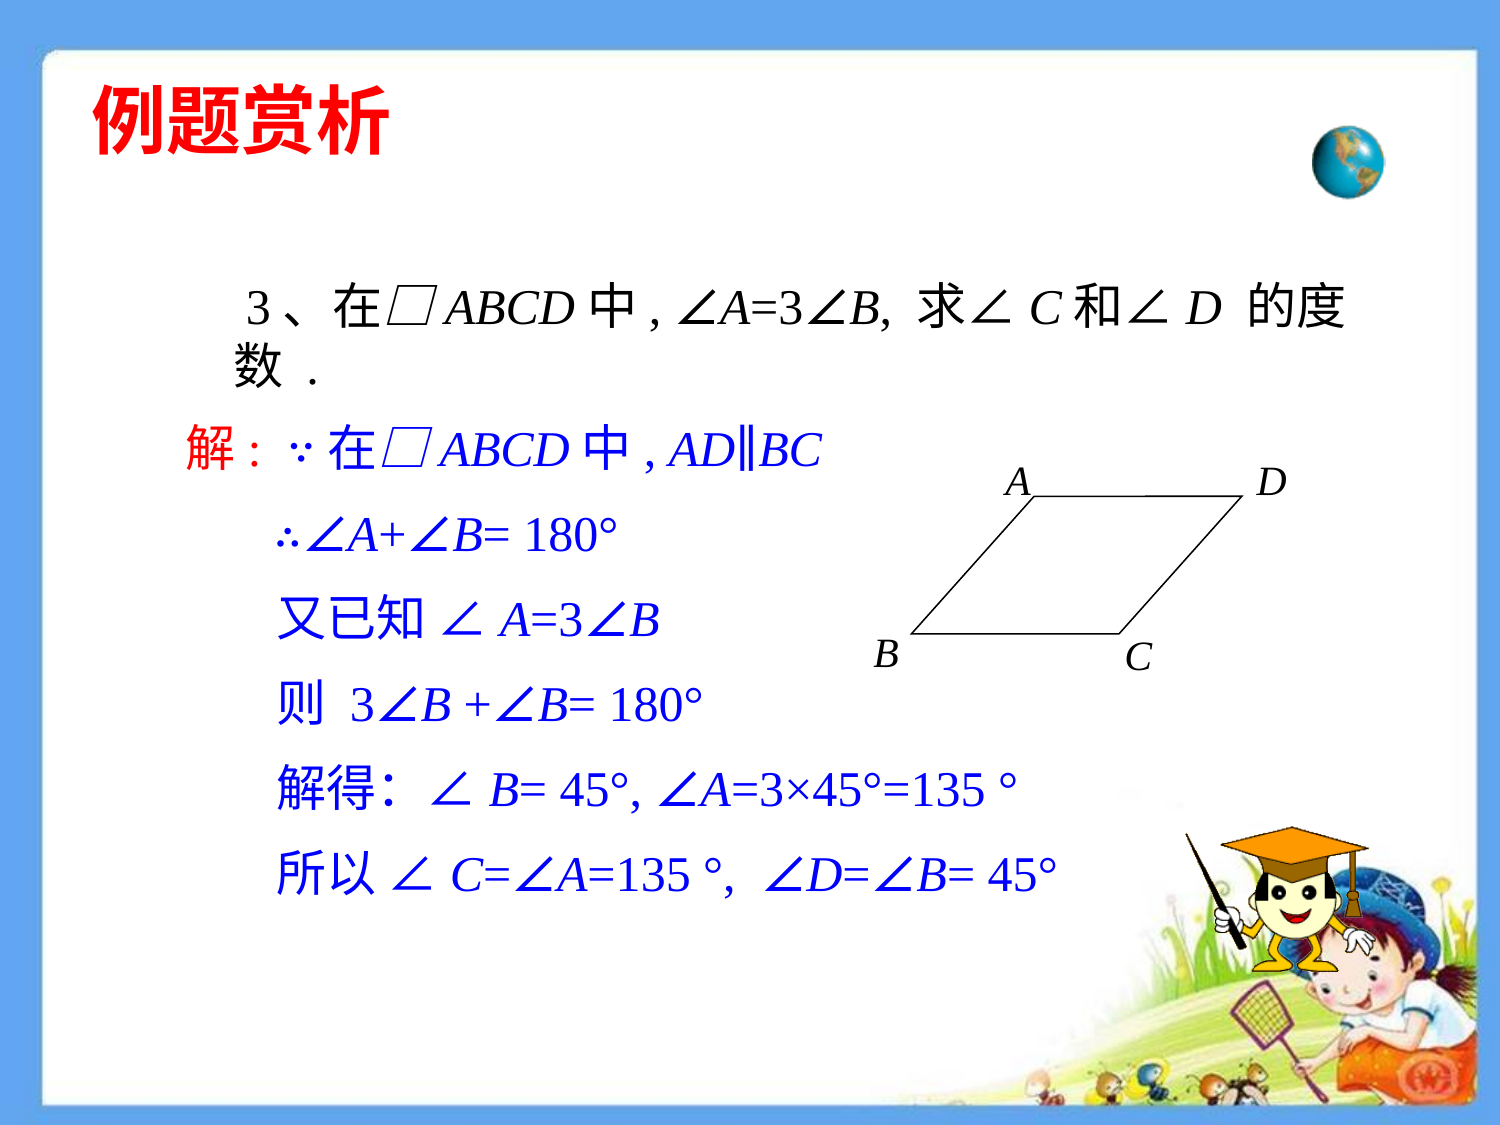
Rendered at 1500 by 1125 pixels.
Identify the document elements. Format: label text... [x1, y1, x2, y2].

text_box 解: ∵在□ABCD中, AD∥BC ∴∠A+∠B= 180° 又已知 ∠A=3∠B 则 3∠B +∠B= 180° 解得：∠B= 45°, ∠A=3×45°=135 ° 所以 ∠C=∠A=135 °, ∠D=∠B= 45° [171, 408, 1384, 909]
text_box 3、在□ABCD中, ∠A=3∠B, 求∠C和∠D 的度数 . [218, 267, 1394, 402]
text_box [858, 446, 1322, 687]
text_box 例题赏析 [76, 66, 515, 172]
picture [0, 0, 1500, 1125]
